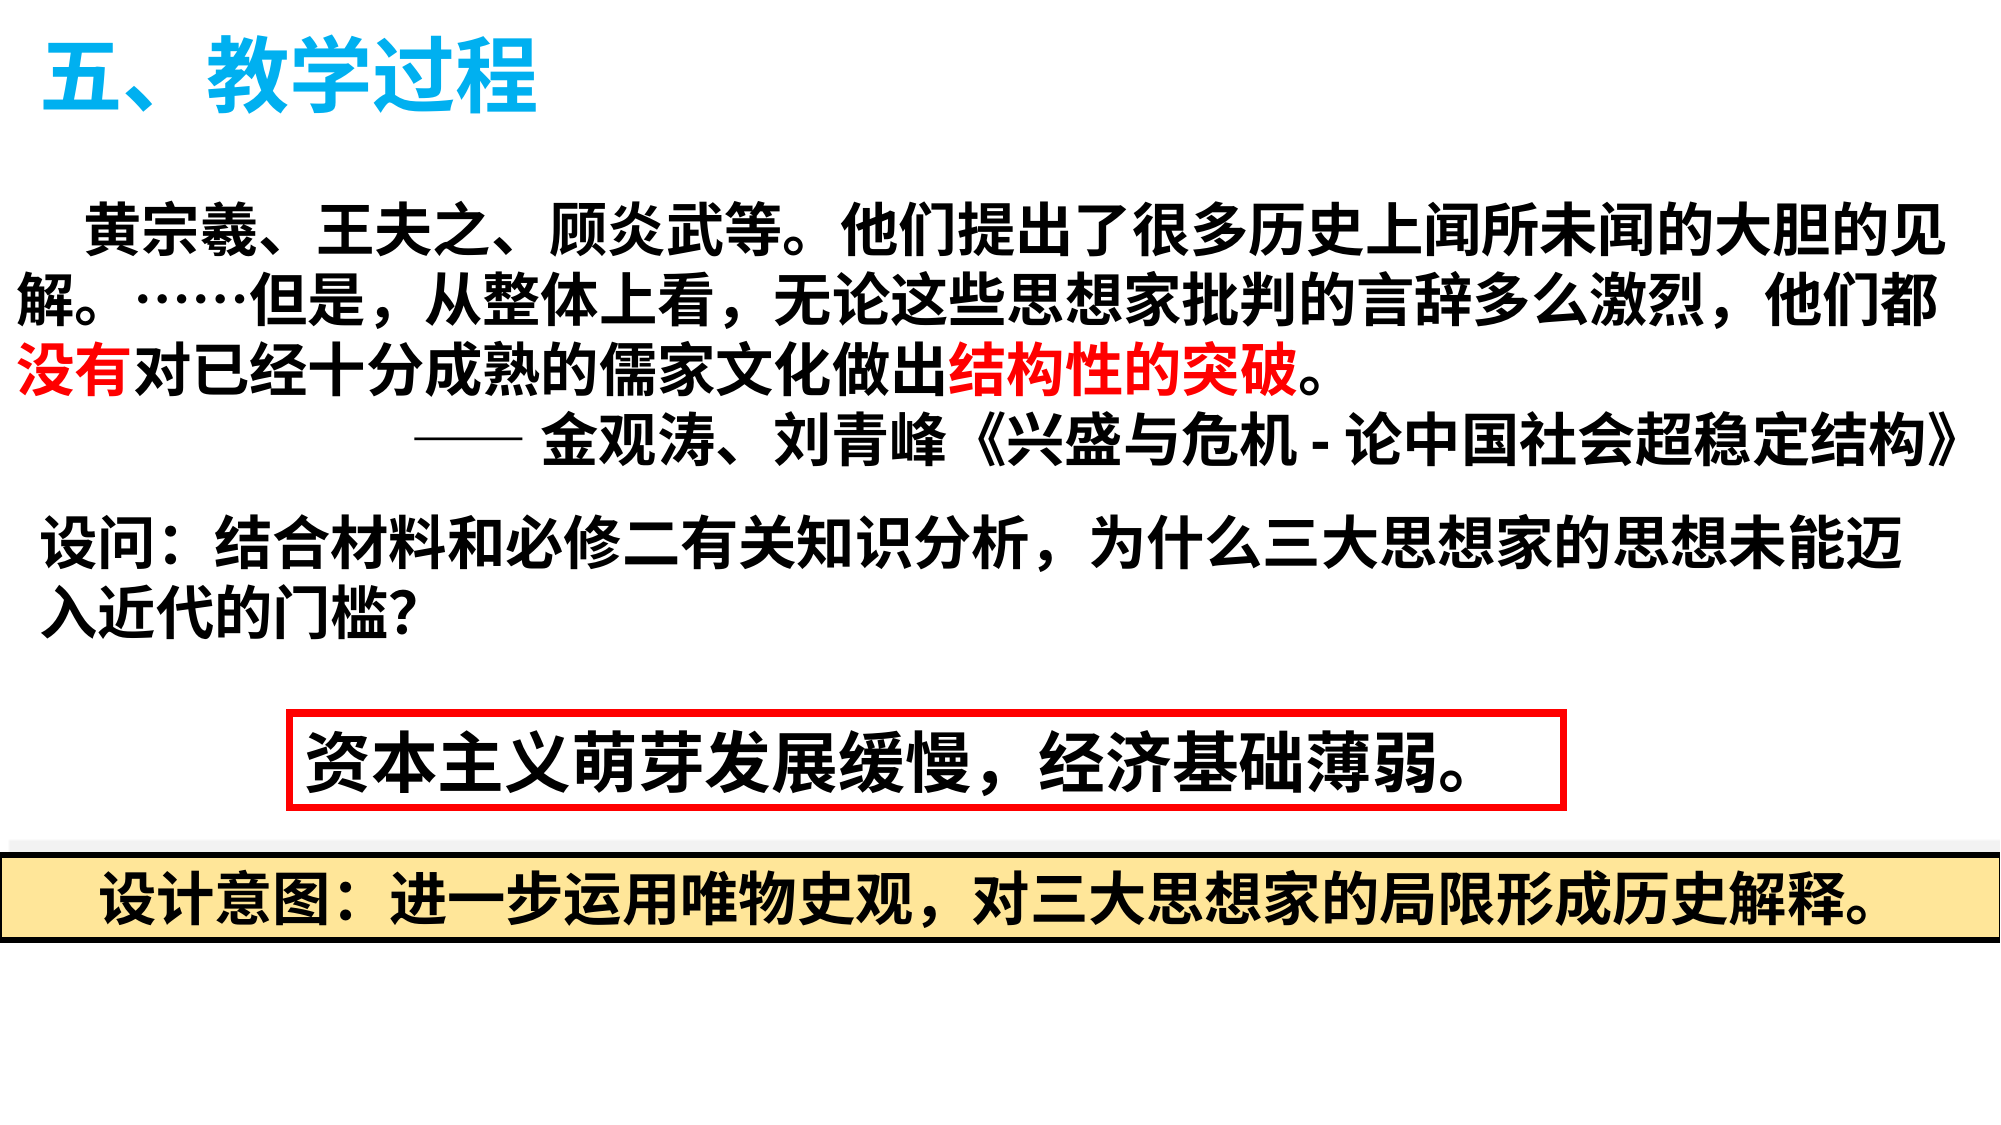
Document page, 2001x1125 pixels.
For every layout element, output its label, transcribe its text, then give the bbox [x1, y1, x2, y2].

text_box 五、教学过程 [24, 24, 1187, 135]
text_box 设问：结合材料和必修二有关知识分析，为什么三大思想家的思想未能迈入近代的门槛？ [24, 498, 1957, 654]
text_box 设计意图：进一步运用唯物史观，对三大思想家的局限形成历史解释。 [0, 855, 2000, 940]
text_box 资本主义萌芽发展缓慢，经济基础薄弱。 [289, 712, 1564, 808]
text_box 黄宗羲、王夫之、顾炎武等。他们提出了很多历史上闻所未闻的大胆的见解。……但是，从整体上看，无论这些思想家批判的言辞多么激烈，他们都没有对已经十分成熟的儒家文化做出结构性的突破。 ——金观涛、刘青峰《兴盛与危机-论中国社会超稳定结构》 [1, 185, 2000, 481]
